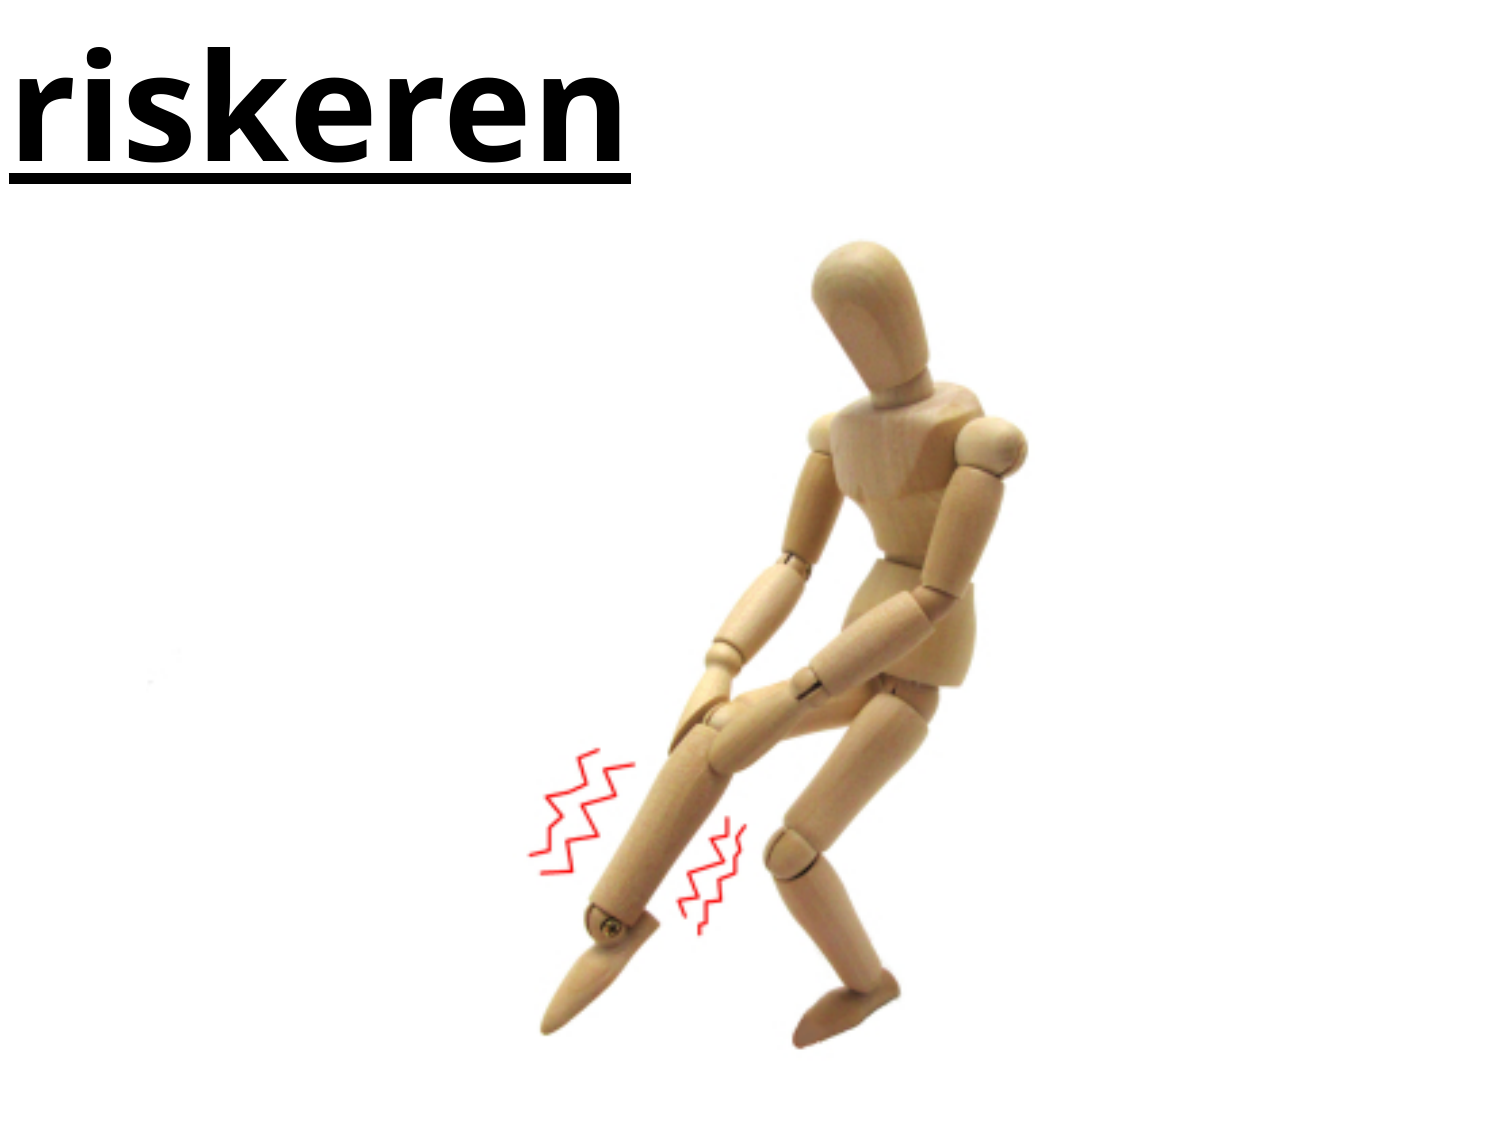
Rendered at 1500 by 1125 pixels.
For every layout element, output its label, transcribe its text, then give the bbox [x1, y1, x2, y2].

picture [145, 231, 1500, 1083]
text_box riskeren [0, 4, 1500, 199]
